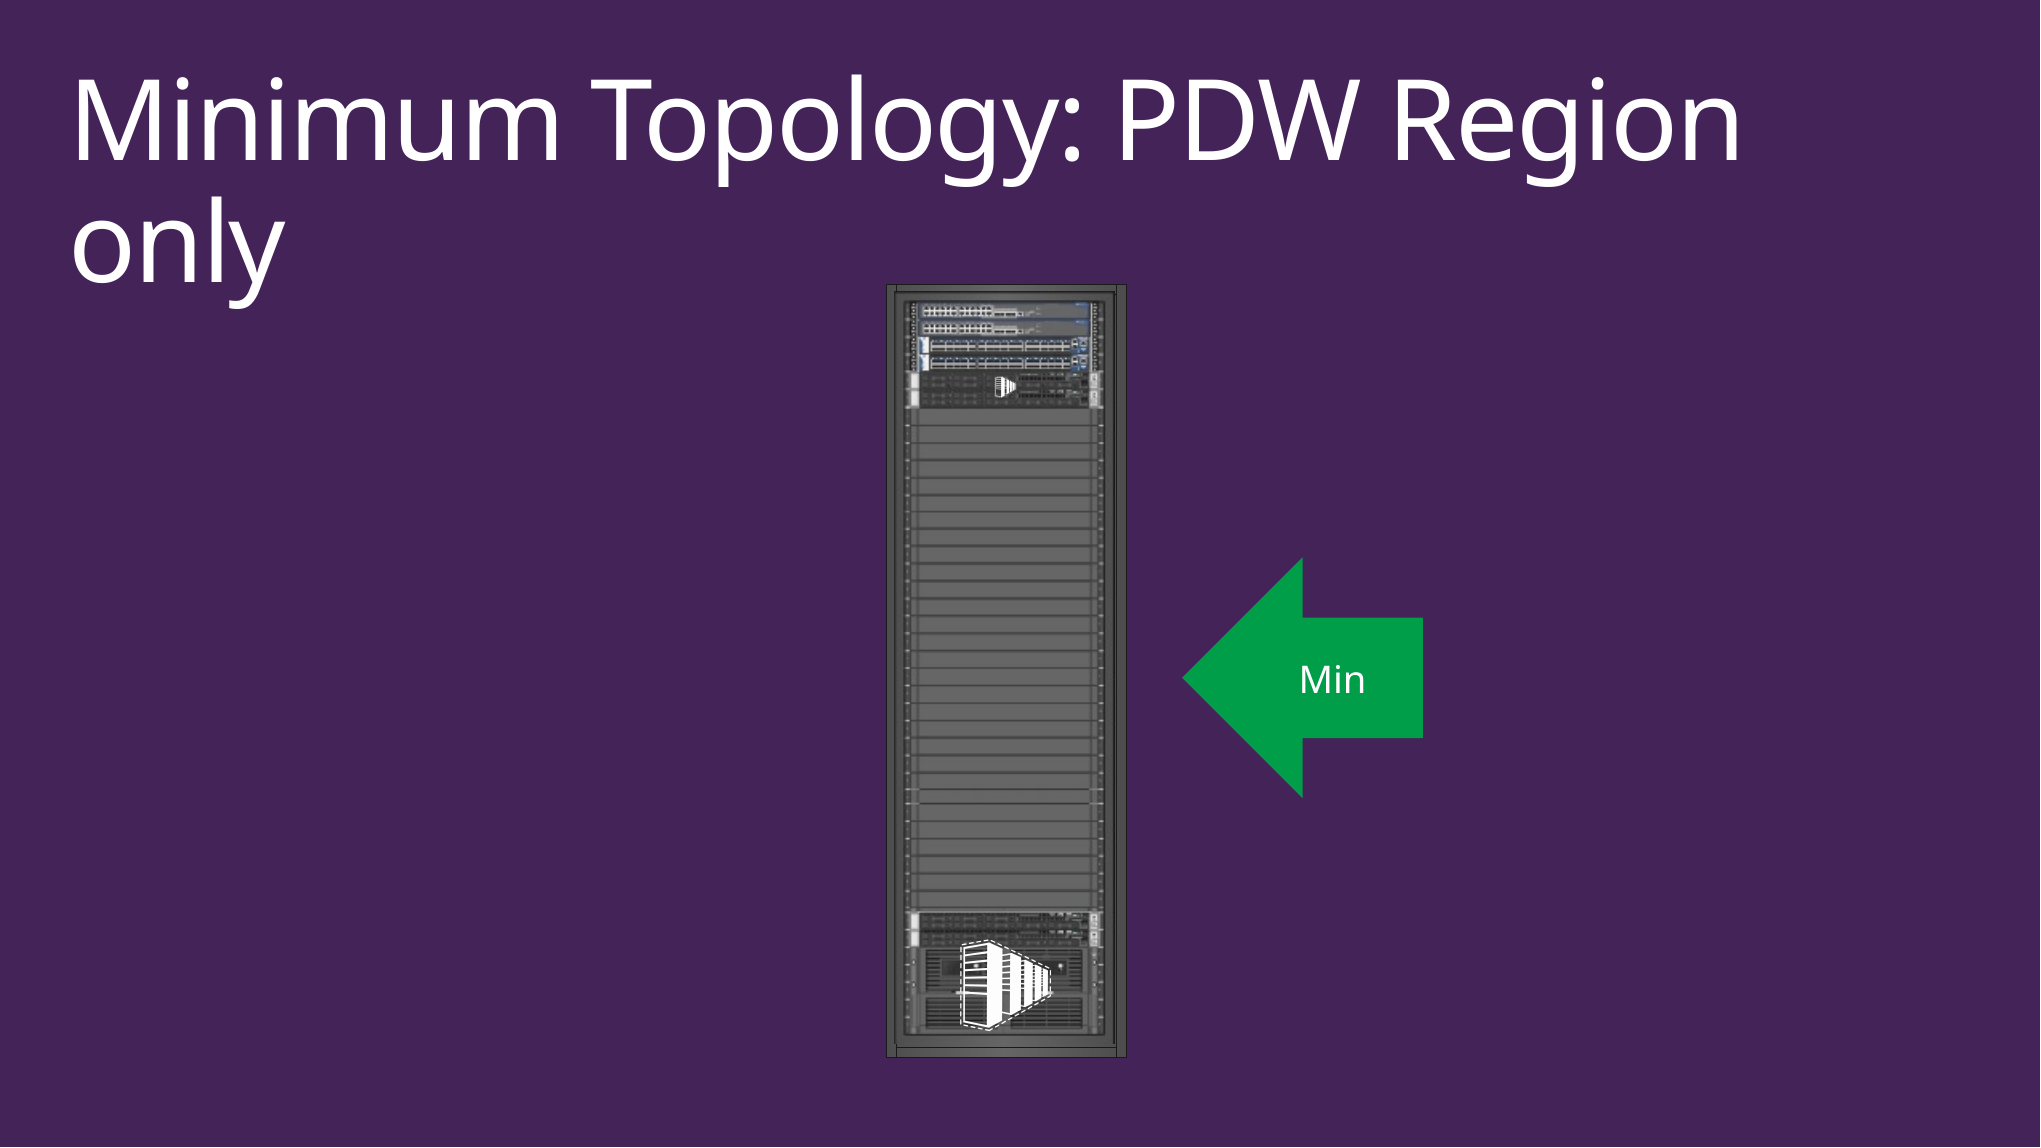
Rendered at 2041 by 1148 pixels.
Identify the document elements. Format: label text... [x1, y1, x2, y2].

picture [885, 282, 1127, 1073]
text_box Min [1181, 556, 1424, 800]
title Minimum Topology: PDW Region only [45, 48, 1996, 199]
